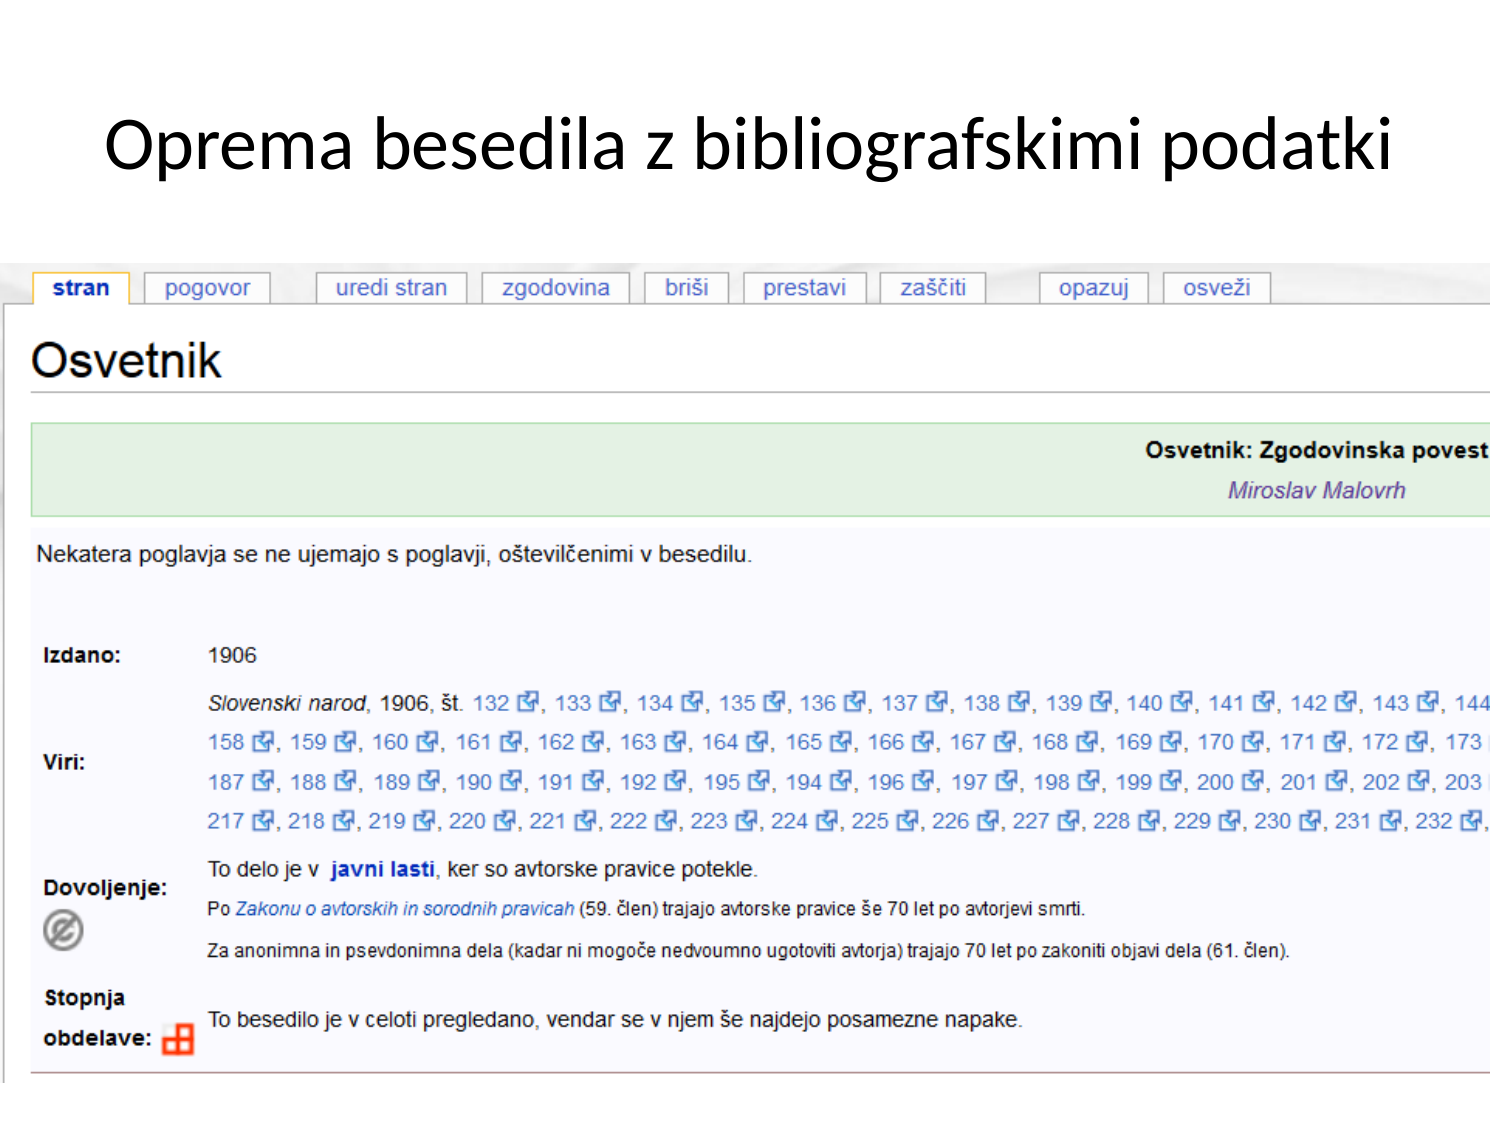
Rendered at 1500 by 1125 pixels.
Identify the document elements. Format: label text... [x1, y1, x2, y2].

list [0, 263, 1490, 1083]
title Oprema besedila z bibliografskimi podatki [75, 45, 1425, 233]
